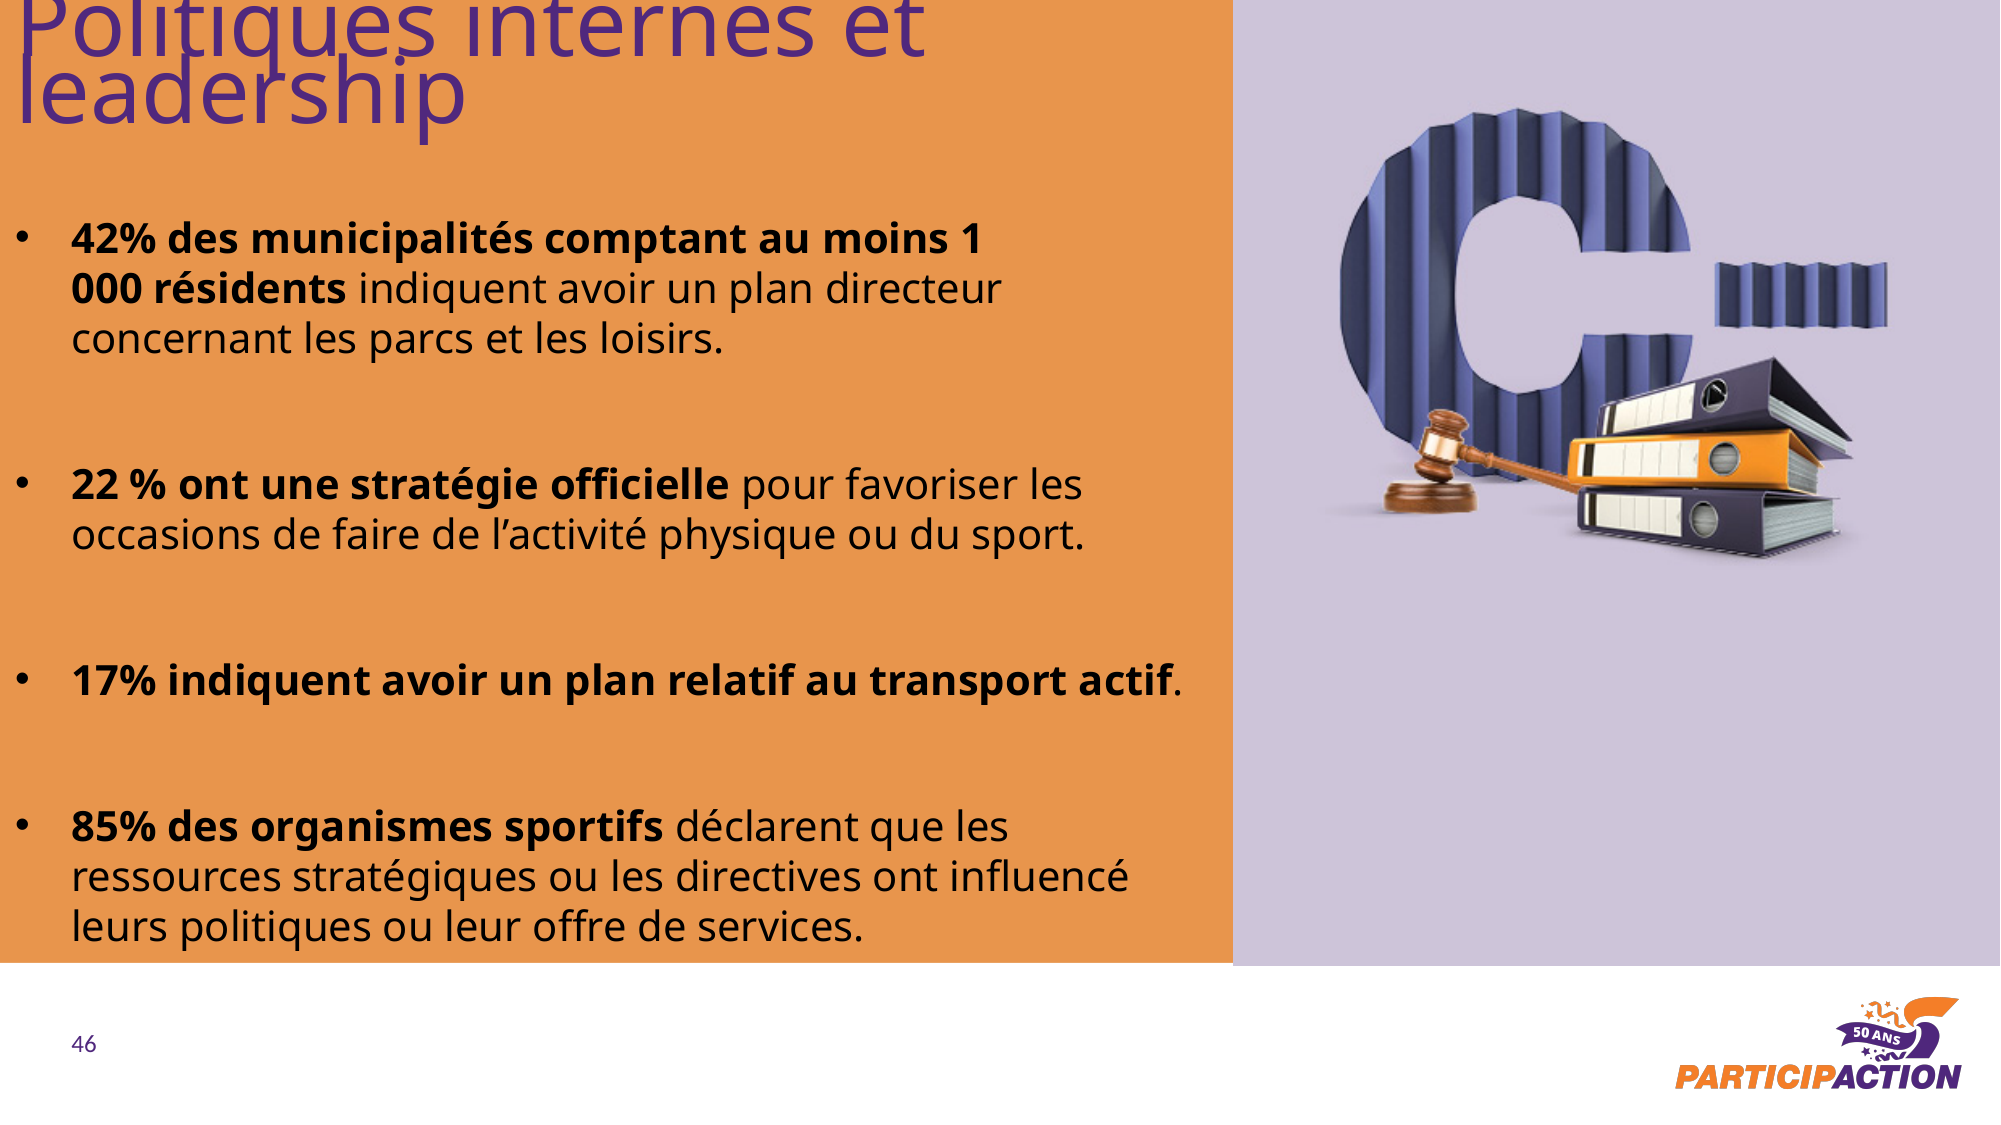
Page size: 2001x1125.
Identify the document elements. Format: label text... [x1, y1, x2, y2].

list Politiques internes et leadership [0, 0, 1093, 216]
picture [1233, 0, 2000, 966]
picture [1669, 995, 1968, 1091]
list 42% des municipalités comptant au moins 1 000 résidents indiquent avoir un plan directeur concernant les parcs et les loisirs. 22 % ont une stratégie officielle pour favoriser les occasions de faire de l’activité physique ou du sport. 17% indiquent avoir un plan relatif au transport actif. 85% des organismes sportifs déclarent que les ressources stratégiques ou les directives ont influencé leurs politiques ou leur offre de services. [0, 204, 1233, 885]
